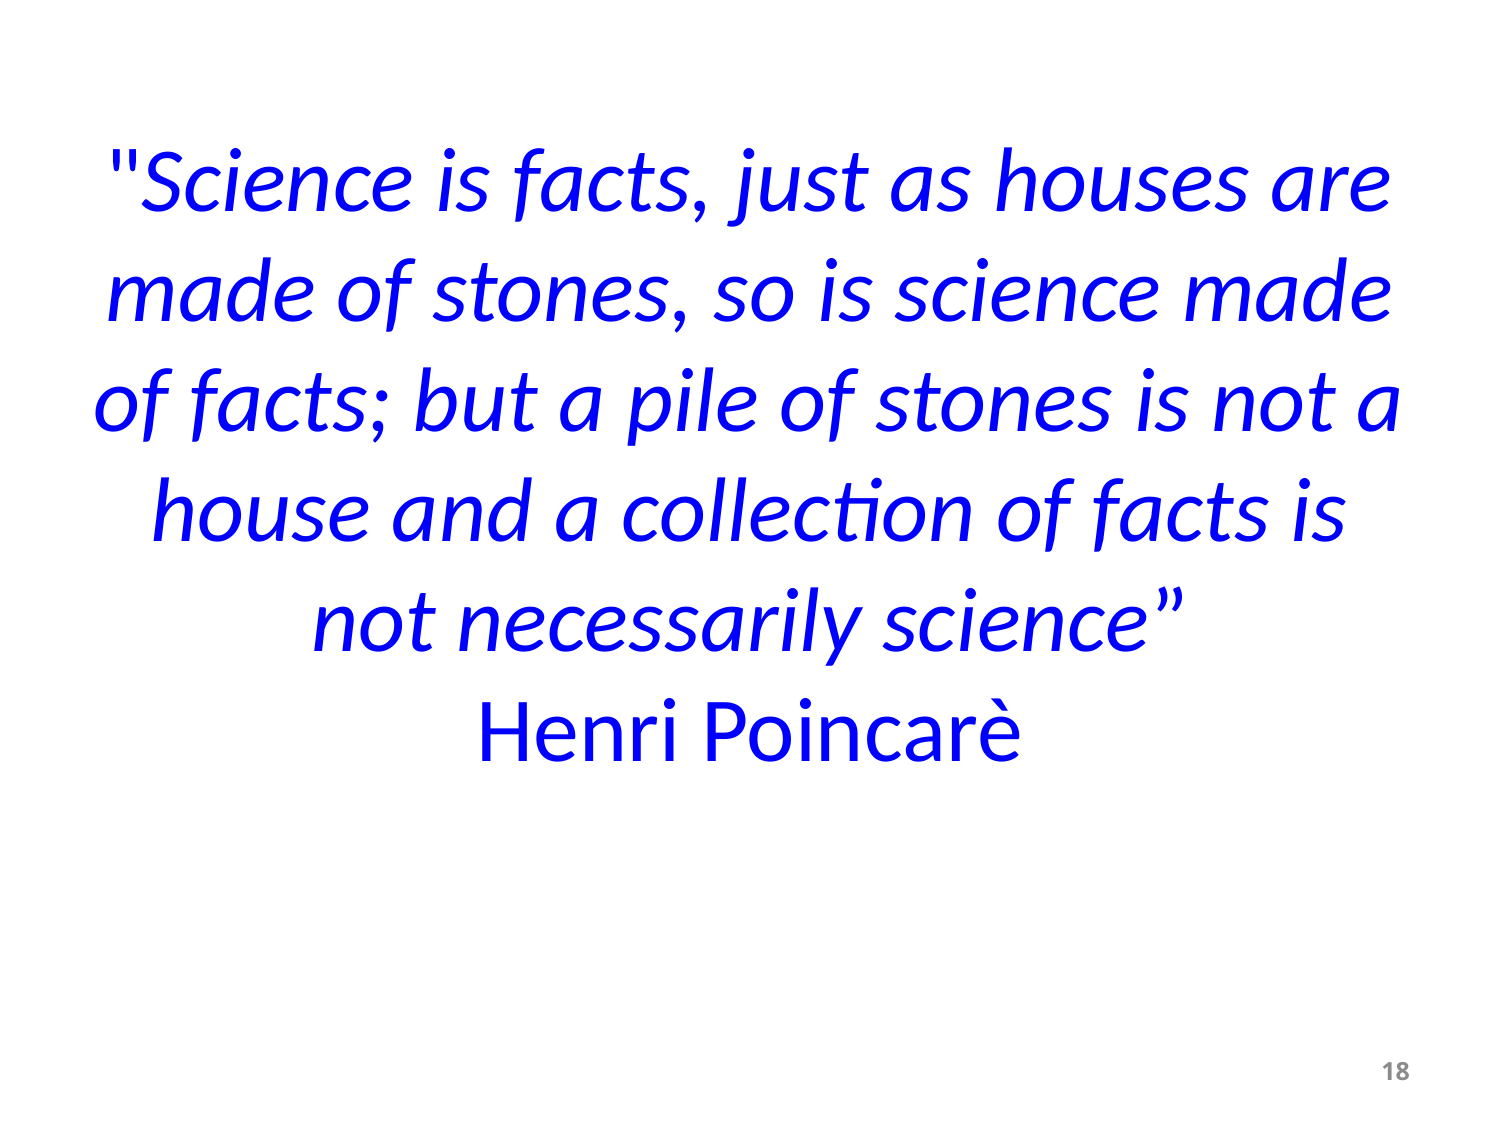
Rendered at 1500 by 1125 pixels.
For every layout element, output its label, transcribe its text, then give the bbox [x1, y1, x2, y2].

slide_number 18 [1074, 1042, 1425, 1103]
title "Science is facts, just as houses are made of stones, so is science made of facts; but a pile of stones is not a house and a collection of facts is not necessarily science” Henri Poincarè [74, 99, 1426, 801]
